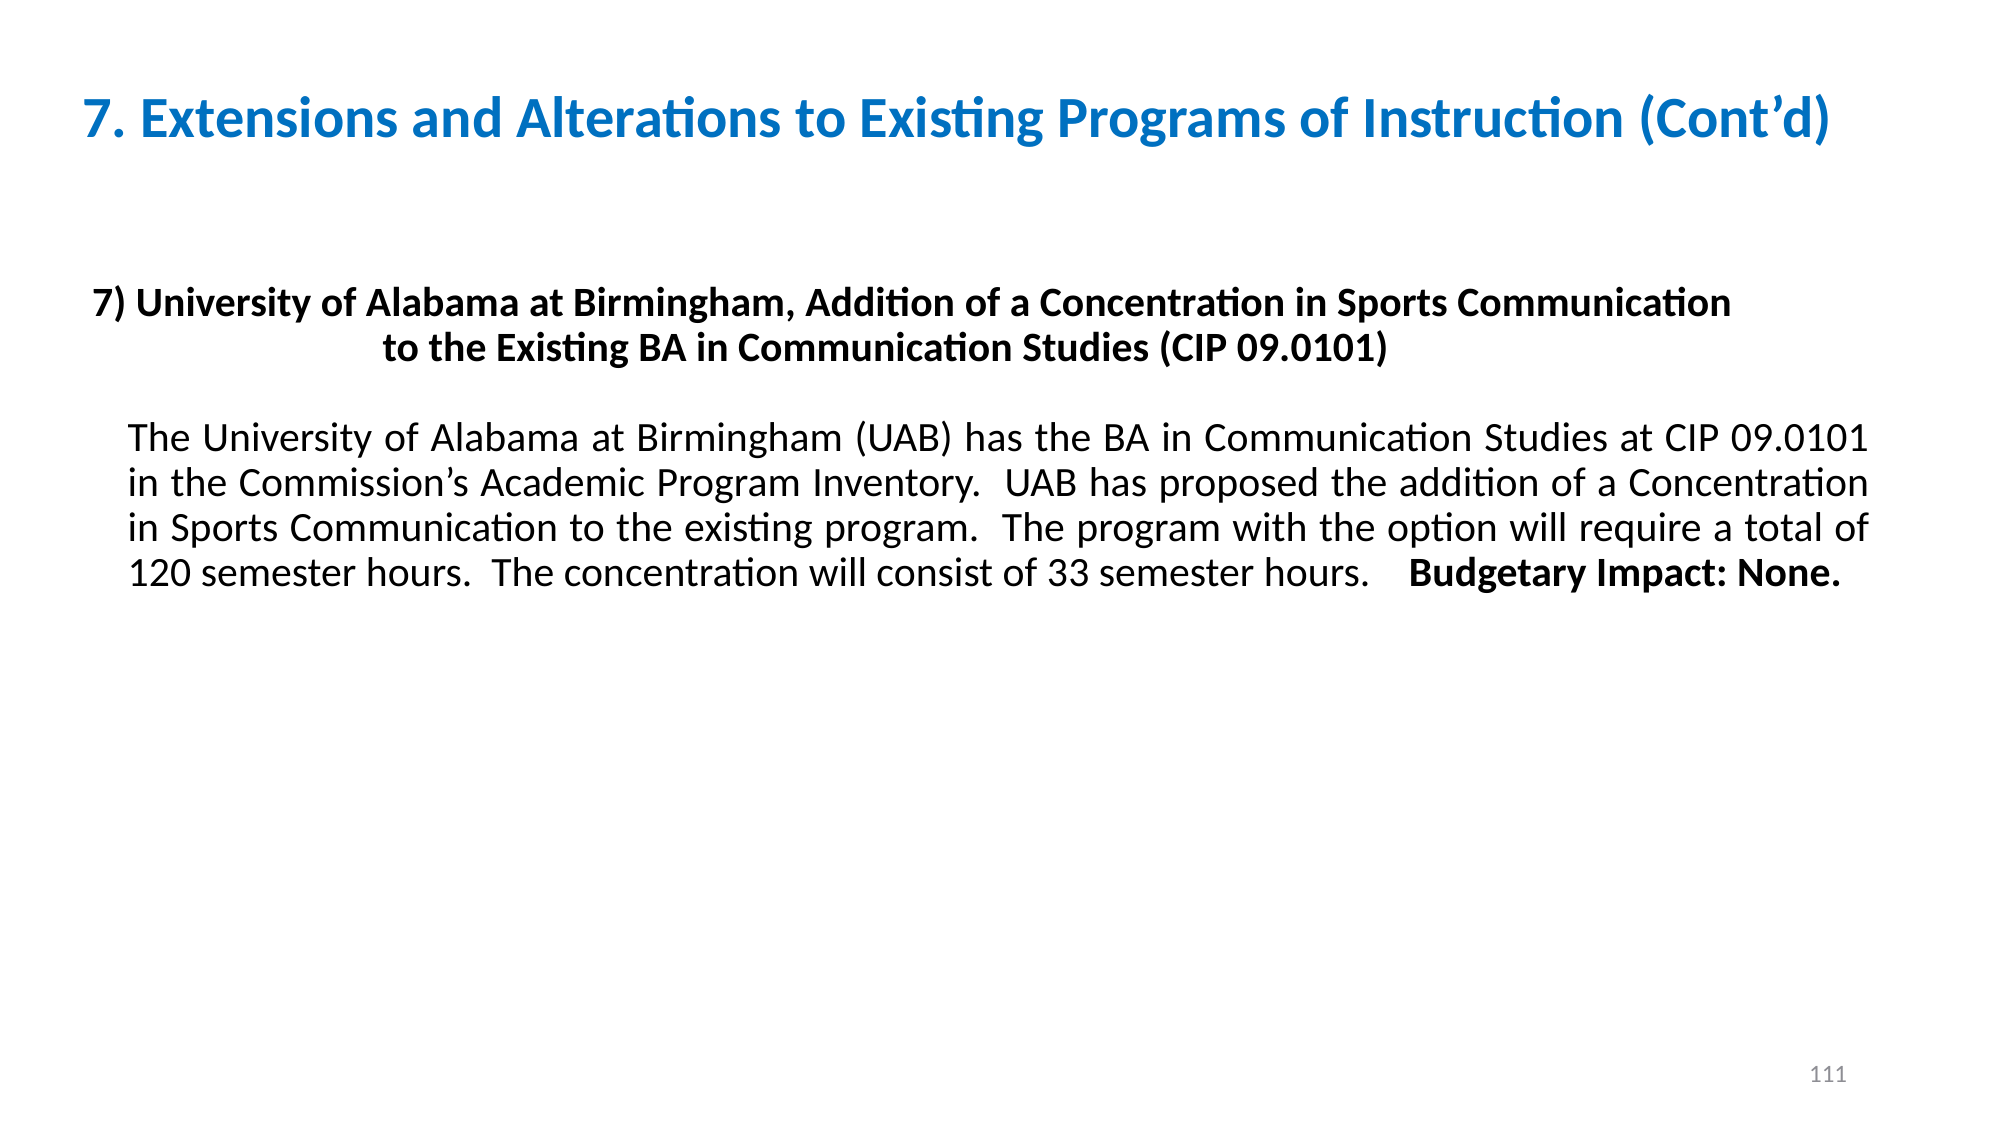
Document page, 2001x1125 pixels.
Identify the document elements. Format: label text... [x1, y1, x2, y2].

list 7) University of Alabama at Birmingham, Addition of a Concentration in Sports Communication to the Existing BA in Communication Studies (CIP 09.0101) The University of Alabama at Birmingham (UAB) has the BA in Communication Studies at CIP 09.0101 in the Commission’s Academic Program Inventory. UAB has proposed the addition of a Concentration in Sports Communication to the existing program. The program with the option will require a total of 120 semester hours. The concentration will consist of 33 semester hours. Budgetary Impact: None. [67, 182, 1886, 615]
text_box 7. Extensions and Alterations to Existing Programs of Instruction (Cont’d) [67, 71, 1886, 157]
slide_number 111 [1412, 1042, 1863, 1103]
